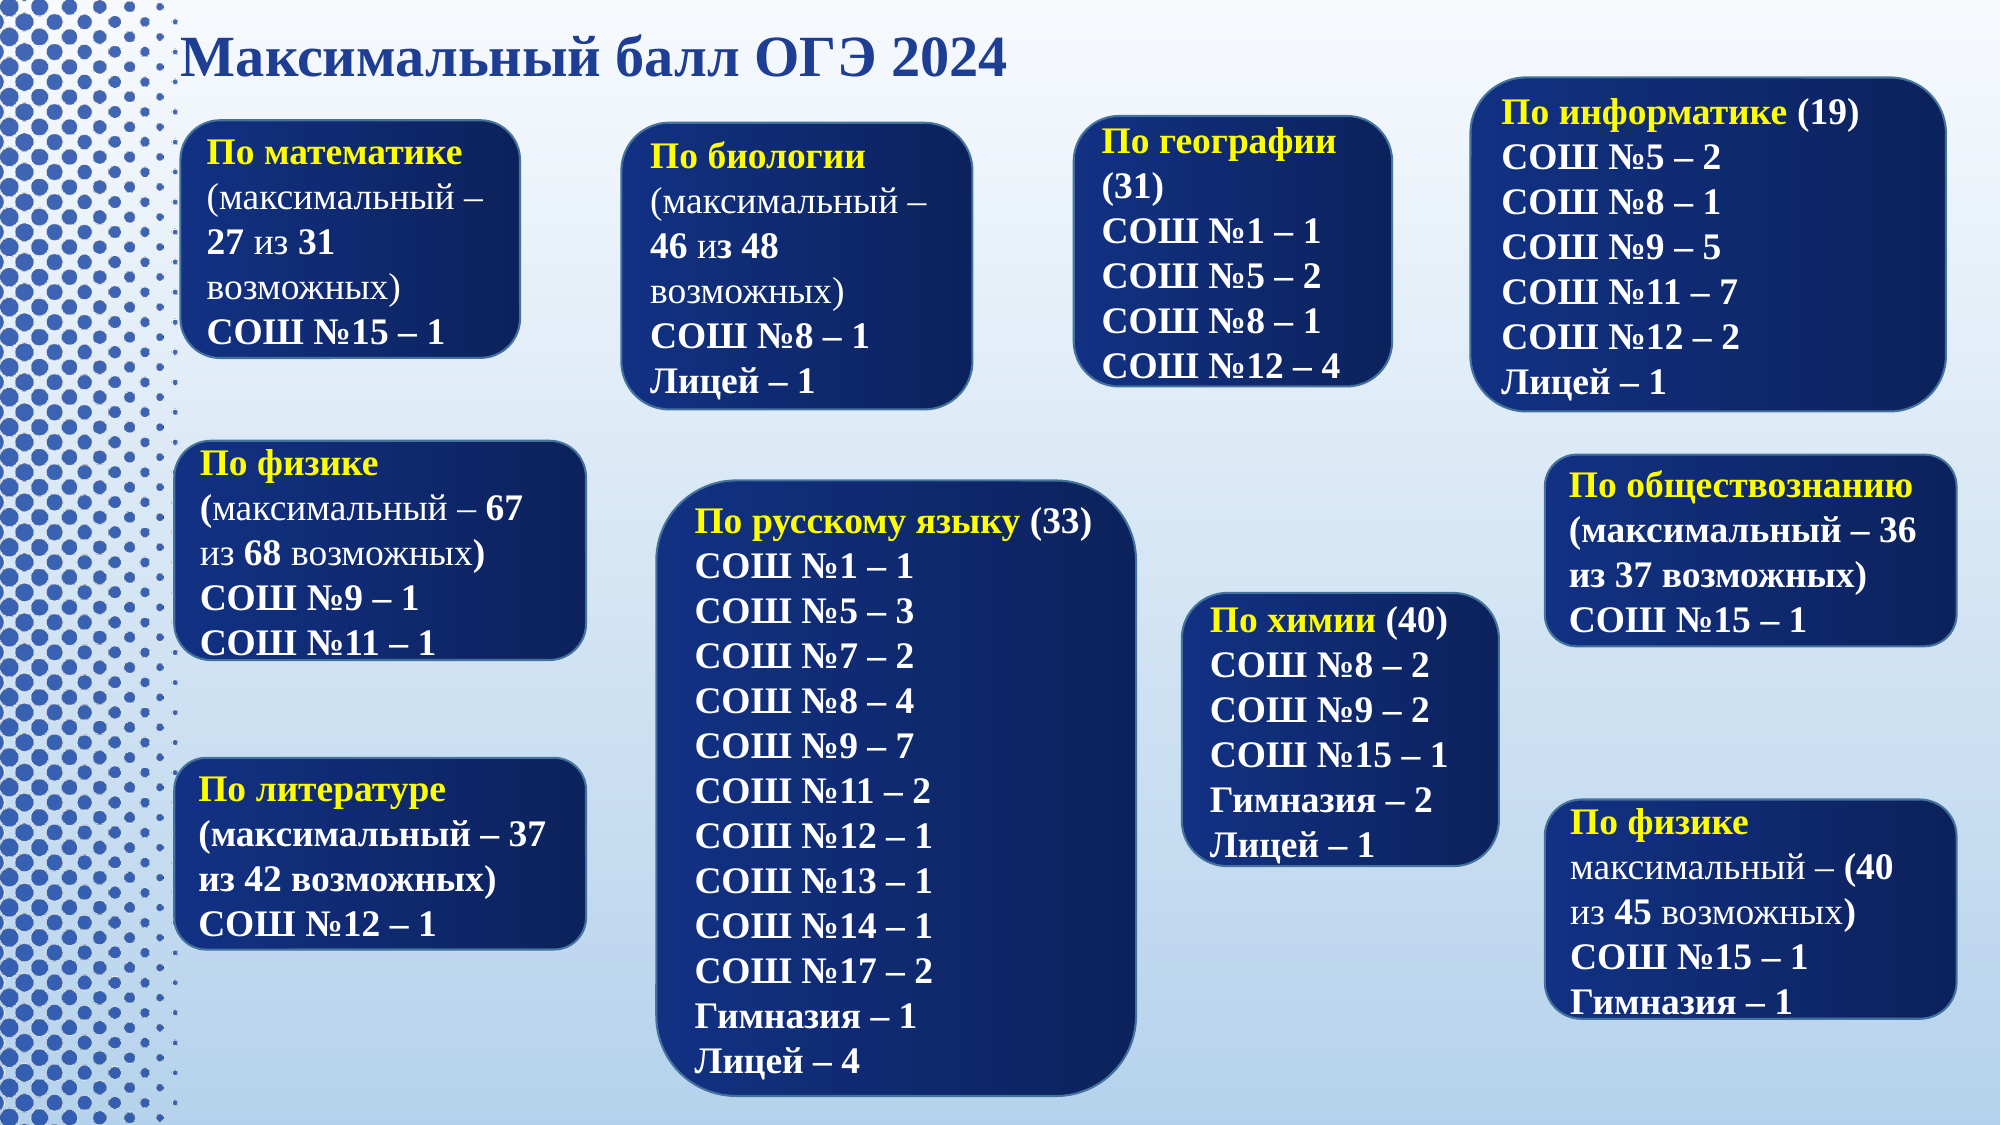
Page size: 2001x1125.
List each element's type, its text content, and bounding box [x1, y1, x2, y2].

text_box По математике (максимальный – 27 из 31 возможных) СОШ №15 – 1 [179, 119, 522, 360]
text_box Максимальный балл ОГЭ 2024 [178, 0, 1875, 96]
text_box По обществознанию (максимальный – 36 из 37 возможных) СОШ №15 – 1 [1543, 453, 1958, 648]
picture [0, 0, 178, 1125]
text_box По литературе (максимальный – 37 из 42 возможных) СОШ №12 – 1 [178, 756, 588, 951]
text_box По географии (31) СОШ №1 – 1 СОШ №5 – 2 СОШ №8 – 1 СОШ №12 – 4 [1072, 114, 1394, 388]
text_box По химии (40) СОШ №8 – 2 СОШ №9 – 2 СОШ №15 – 1 Гимназия – 2 Лицей – 1 [1180, 591, 1500, 868]
text_box По биологии (максимальный – 46 из 48 возможных) СОШ №8 – 1 Лицей – 1 [620, 121, 974, 411]
text_box По информатике (19) СОШ №5 – 2 СОШ №8 – 1 СОШ №9 – 5 СОШ №11 – 7 СОШ №12 – 2 Лицей – 1 [1469, 76, 1947, 413]
text_box По физике (максимальный – 67 из 68 возможных) СОШ №9 – 1 СОШ №11 – 1 [178, 439, 588, 662]
text_box По физике максимальный – (40 из 45 возможных) СОШ №15 – 1 Гимназия – 1 [1543, 798, 1958, 1020]
text_box По русскому языку (33) СОШ №1 – 1 СОШ №5 – 3 СОШ №7 – 2 СОШ №8 – 4 СОШ №9 – 7 СОШ №11 – 2 СОШ №12 – 1 СОШ №13 – 1 СОШ №14 – 1 СОШ №17 – 2 Гимназия – 1 Лицей – 4 [655, 479, 1138, 1098]
